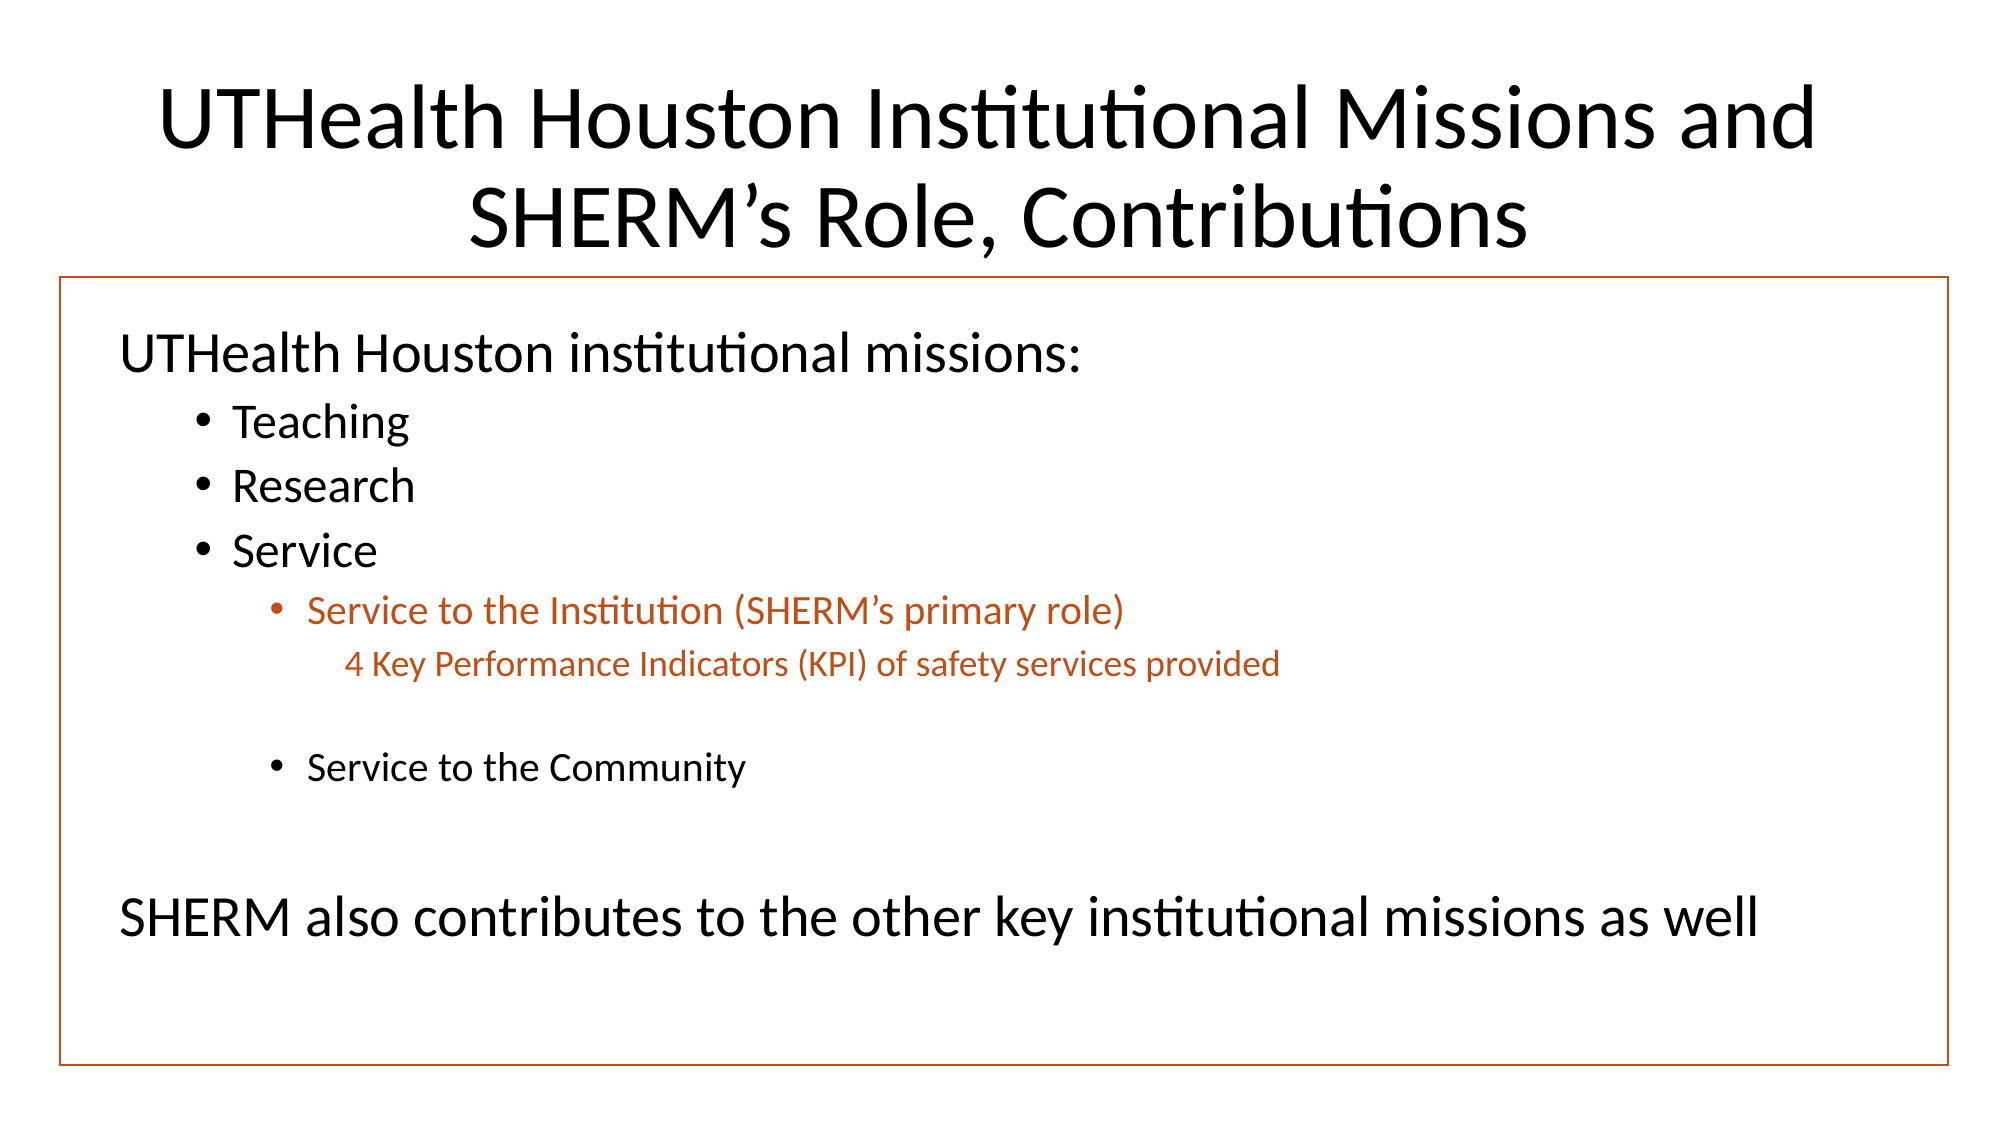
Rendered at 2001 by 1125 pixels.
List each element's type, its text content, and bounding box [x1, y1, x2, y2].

title UTHealth Houston Institutional Missions and SHERM’s Role, Contributions [137, 59, 1863, 276]
text_box [59, 276, 1949, 1066]
